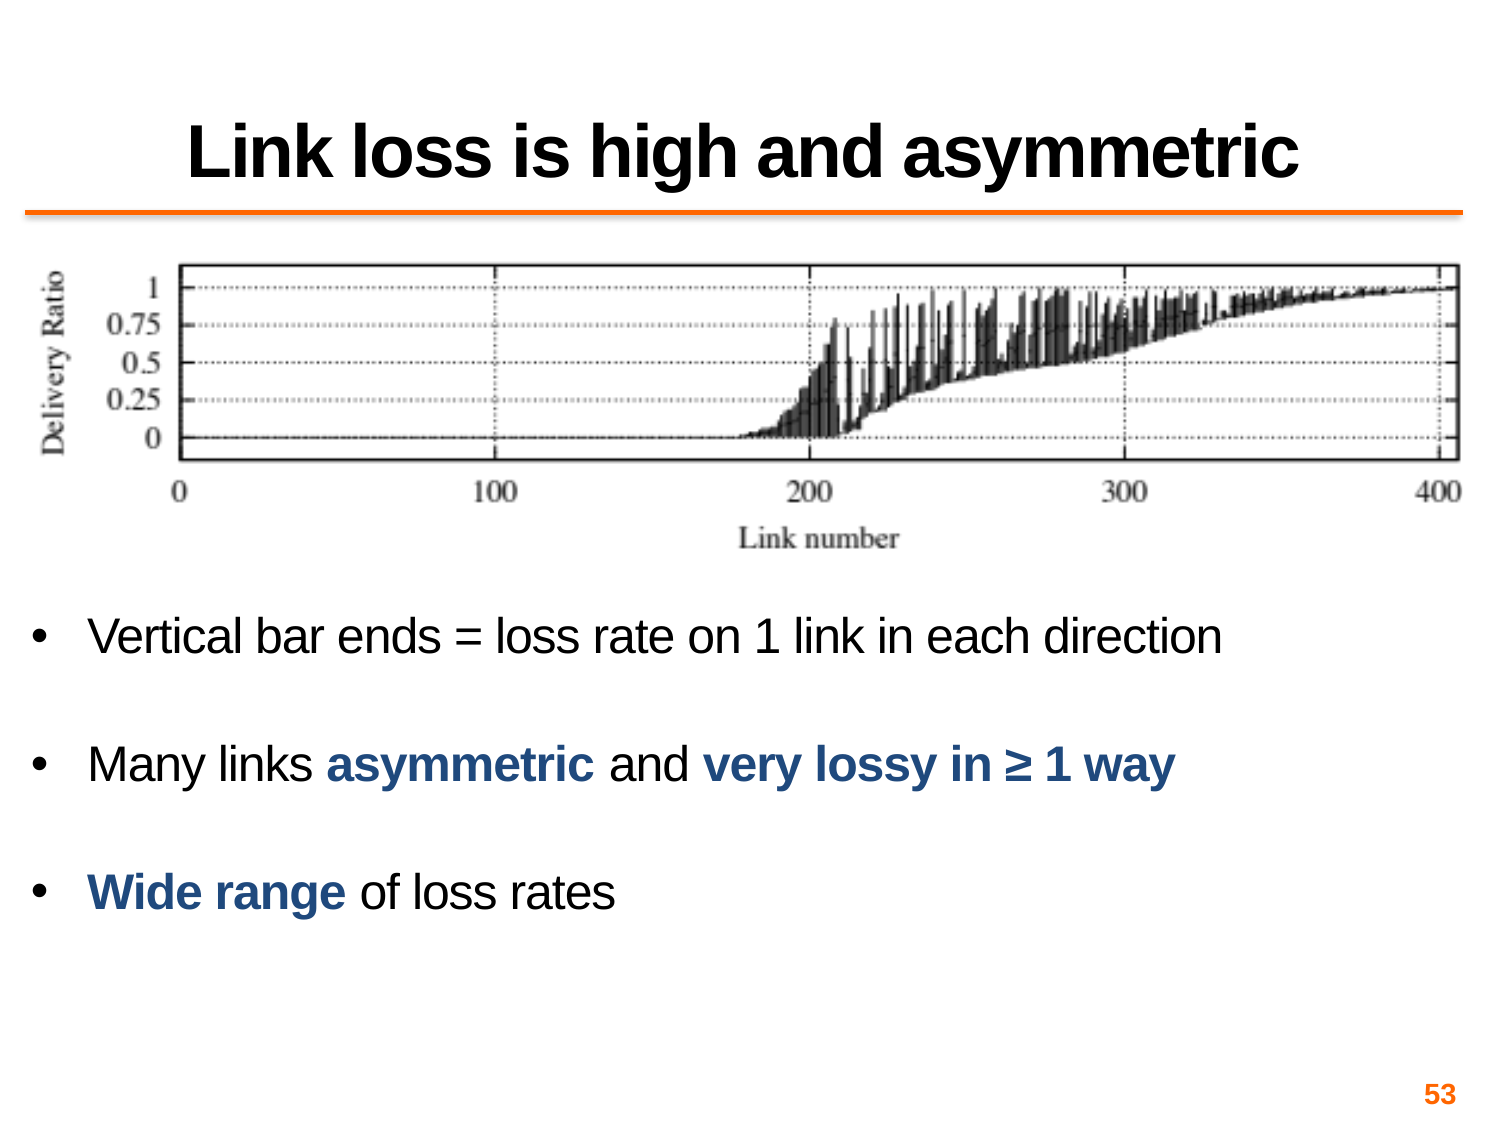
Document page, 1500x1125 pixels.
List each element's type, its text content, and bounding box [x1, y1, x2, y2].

slide_number 53 [1112, 1074, 1463, 1110]
picture [24, 248, 1463, 557]
title Link loss is high and asymmetric [24, 24, 1463, 201]
list Vertical bar ends = loss rate on 1 link in each direction Many links asymmetric and very lossy in ≥ 1 way Wide range of loss rates [24, 604, 1463, 1059]
